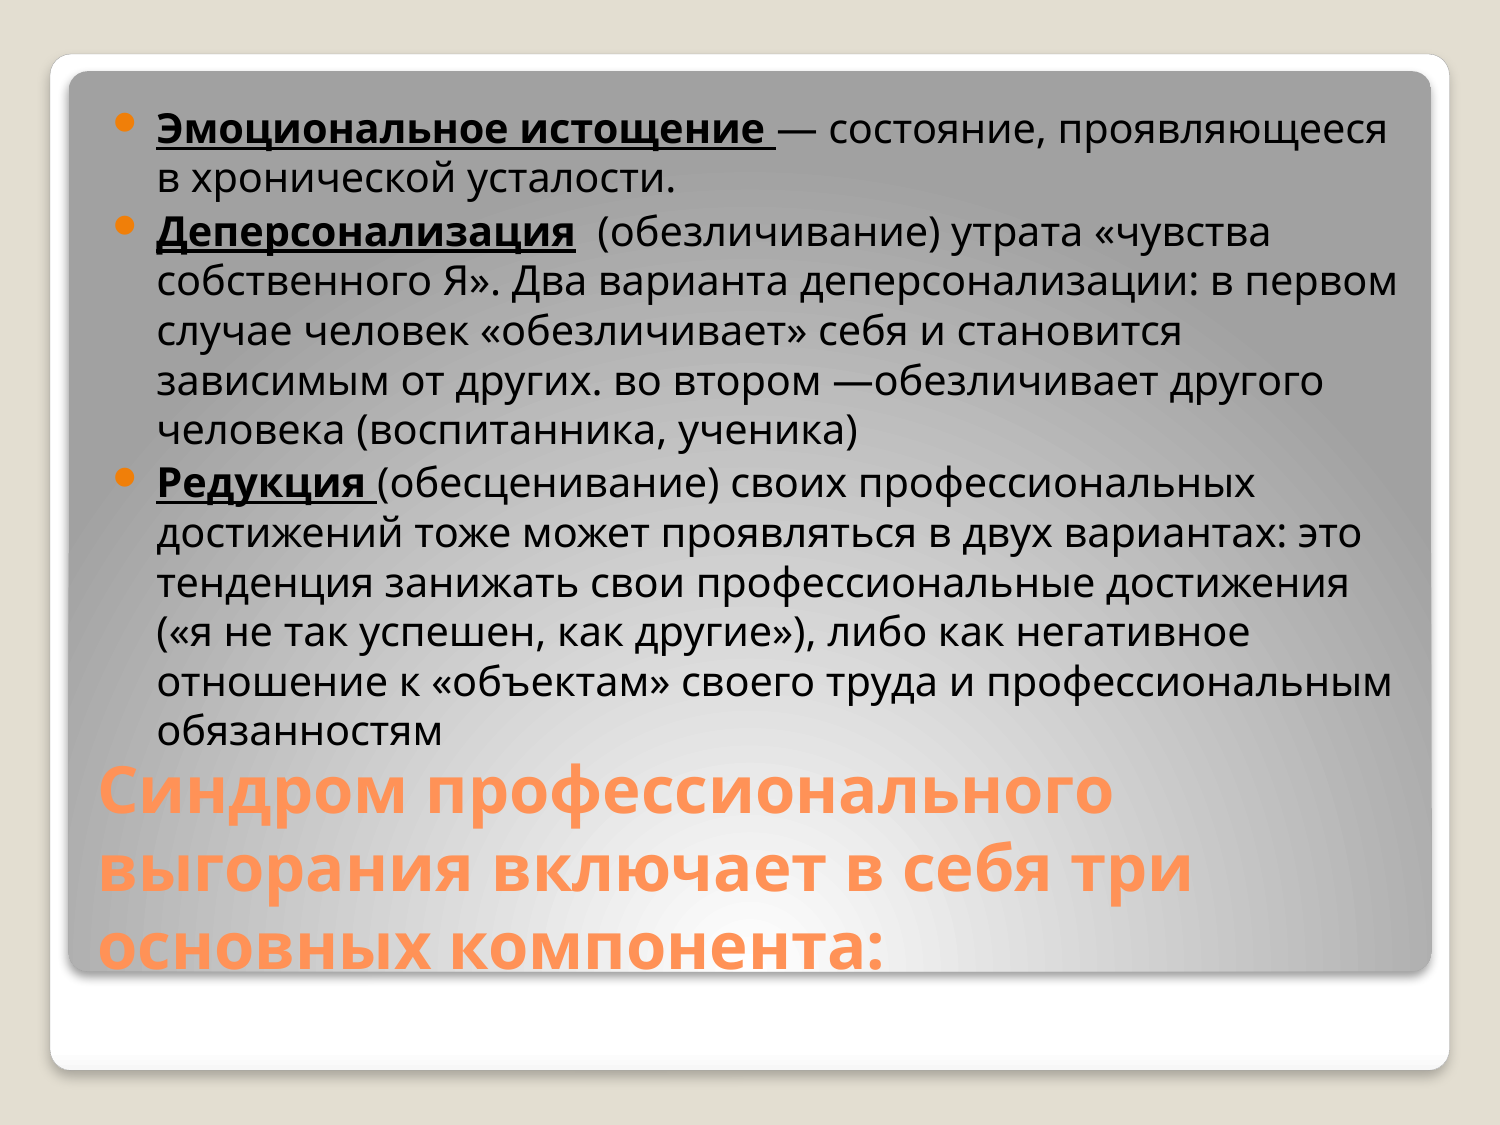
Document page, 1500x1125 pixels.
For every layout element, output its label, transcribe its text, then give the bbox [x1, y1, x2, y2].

title Синдром профессионального выгорания включает в себя три основных компонента: [82, 774, 1425, 990]
list Эмоциональное истощение — состояние, проявляющееся в хронической усталости. Деперсонализация (обезличивание) утрата «чувства собственного Я». Два варианта деперсонализации: в первом случае человек «обезличивает» себя и становится зависимым от других. во втором —обезличивает другого человека (воспитанника, ученика) Редукция (обесценивание) своих профессиональных достижений тоже может проявляться в двух вариантах: это тенденция занижать свои профессиональные достижения («я не так успешен, как другие»), либо как негативное отношение к «объектам» своего труда и профессиональным обязанностям [82, 86, 1425, 774]
